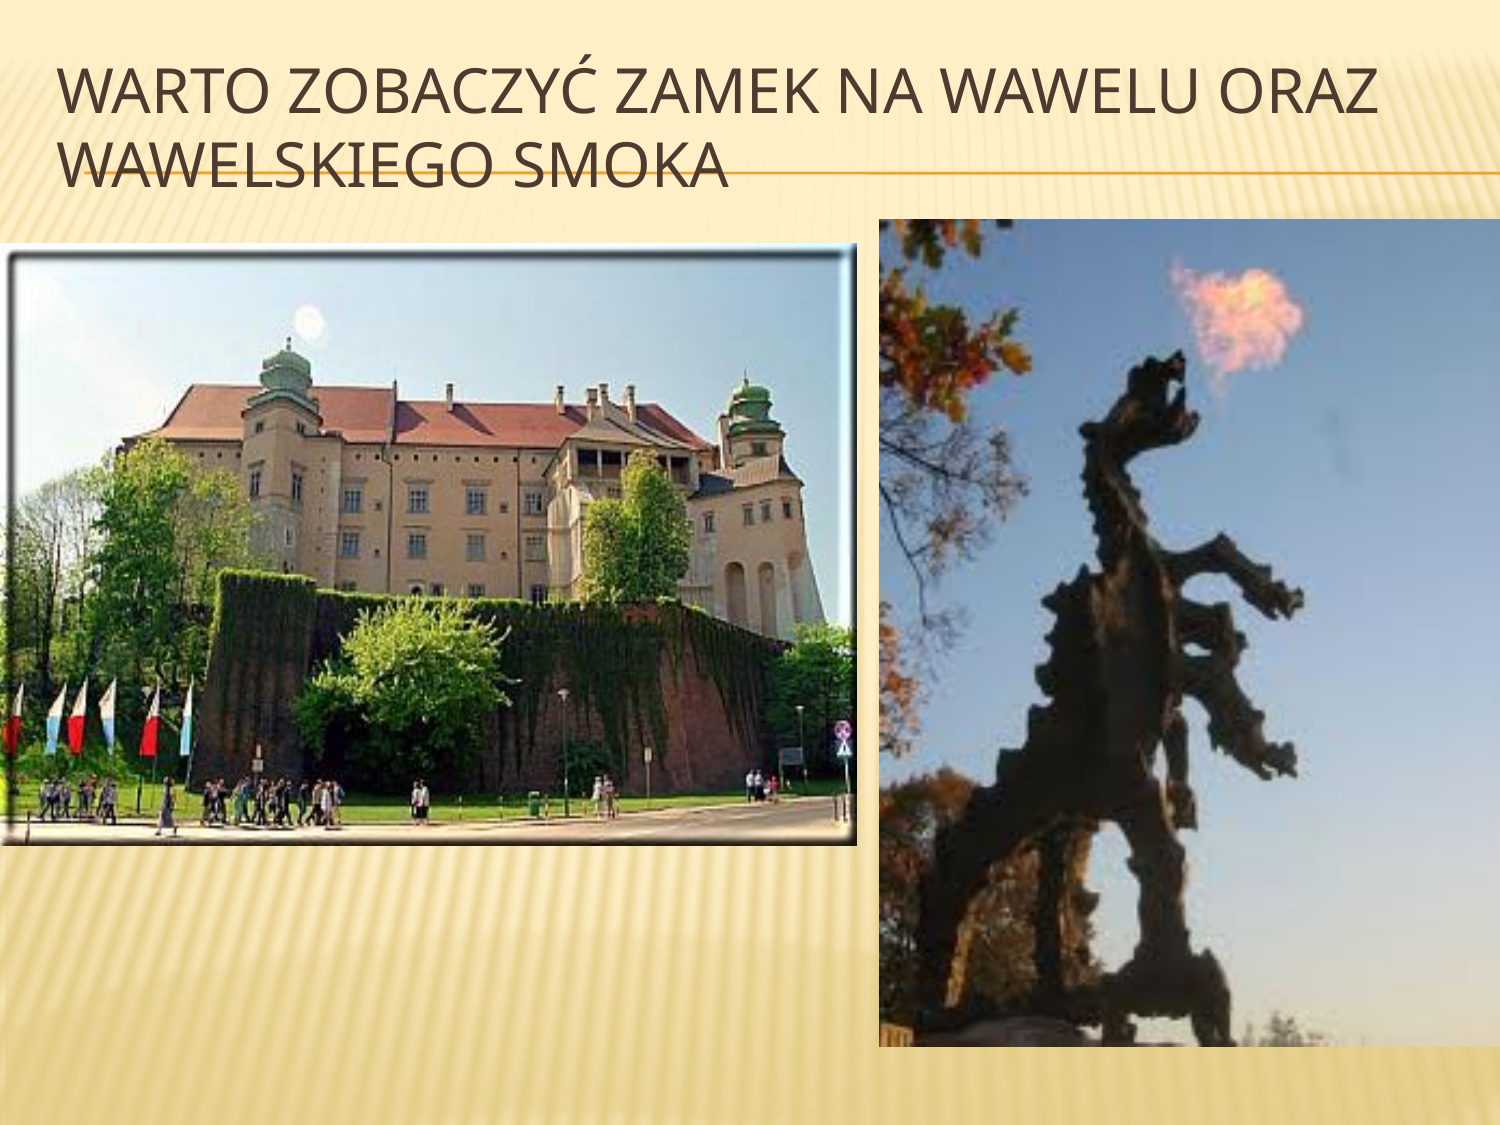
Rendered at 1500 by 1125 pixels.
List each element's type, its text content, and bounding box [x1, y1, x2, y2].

picture [879, 219, 1500, 1048]
title Warto zobaczyć Zamek na Wawelu oraz wawelskiego smoka [41, 42, 1467, 209]
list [0, 243, 857, 847]
